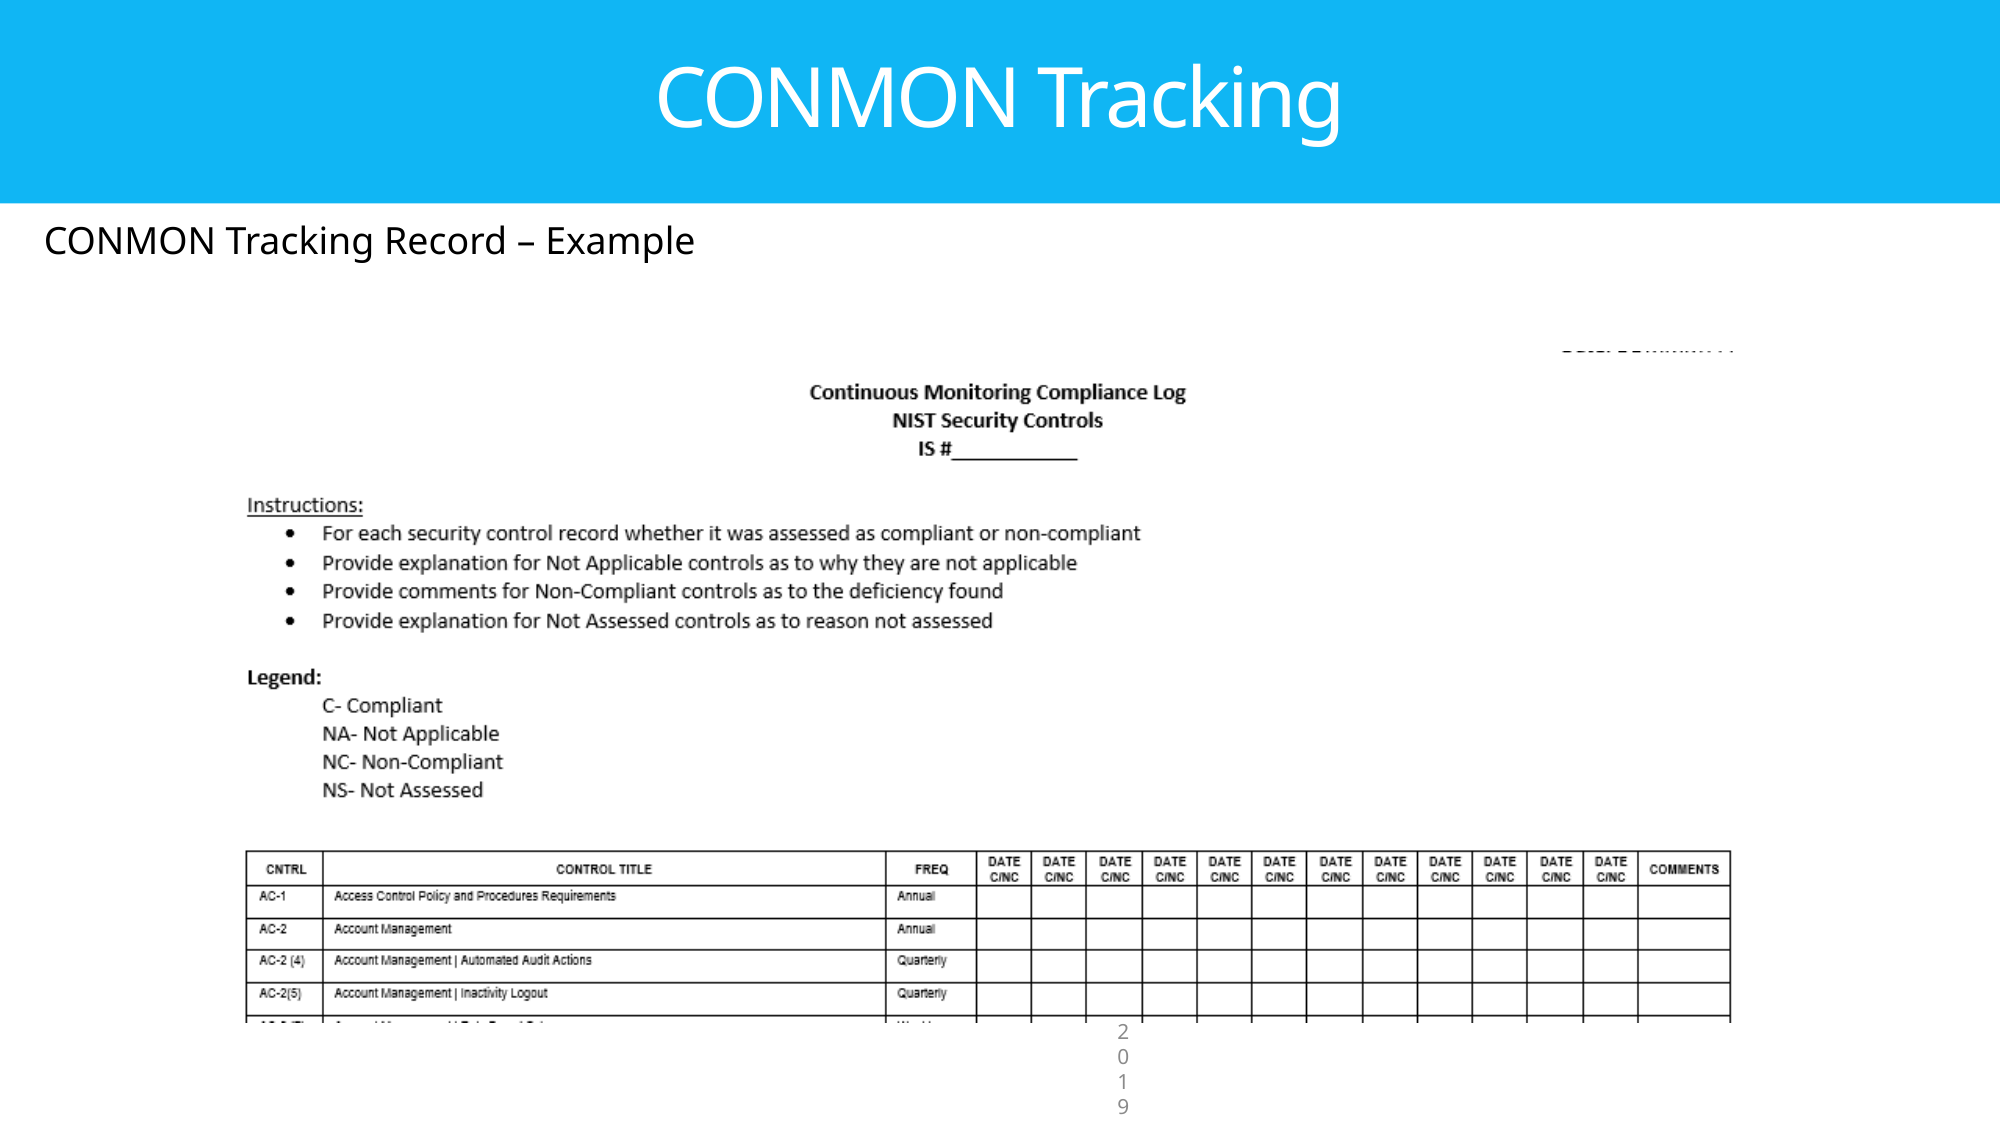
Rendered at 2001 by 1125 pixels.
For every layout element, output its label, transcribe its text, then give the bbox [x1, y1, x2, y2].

title CONMON Tracking [0, 0, 2000, 204]
text_box CONMON Tracking Record – Example [28, 210, 778, 270]
footer FISWG 1-16-2019 [1102, 1073, 1135, 1125]
picture [213, 351, 1736, 1023]
